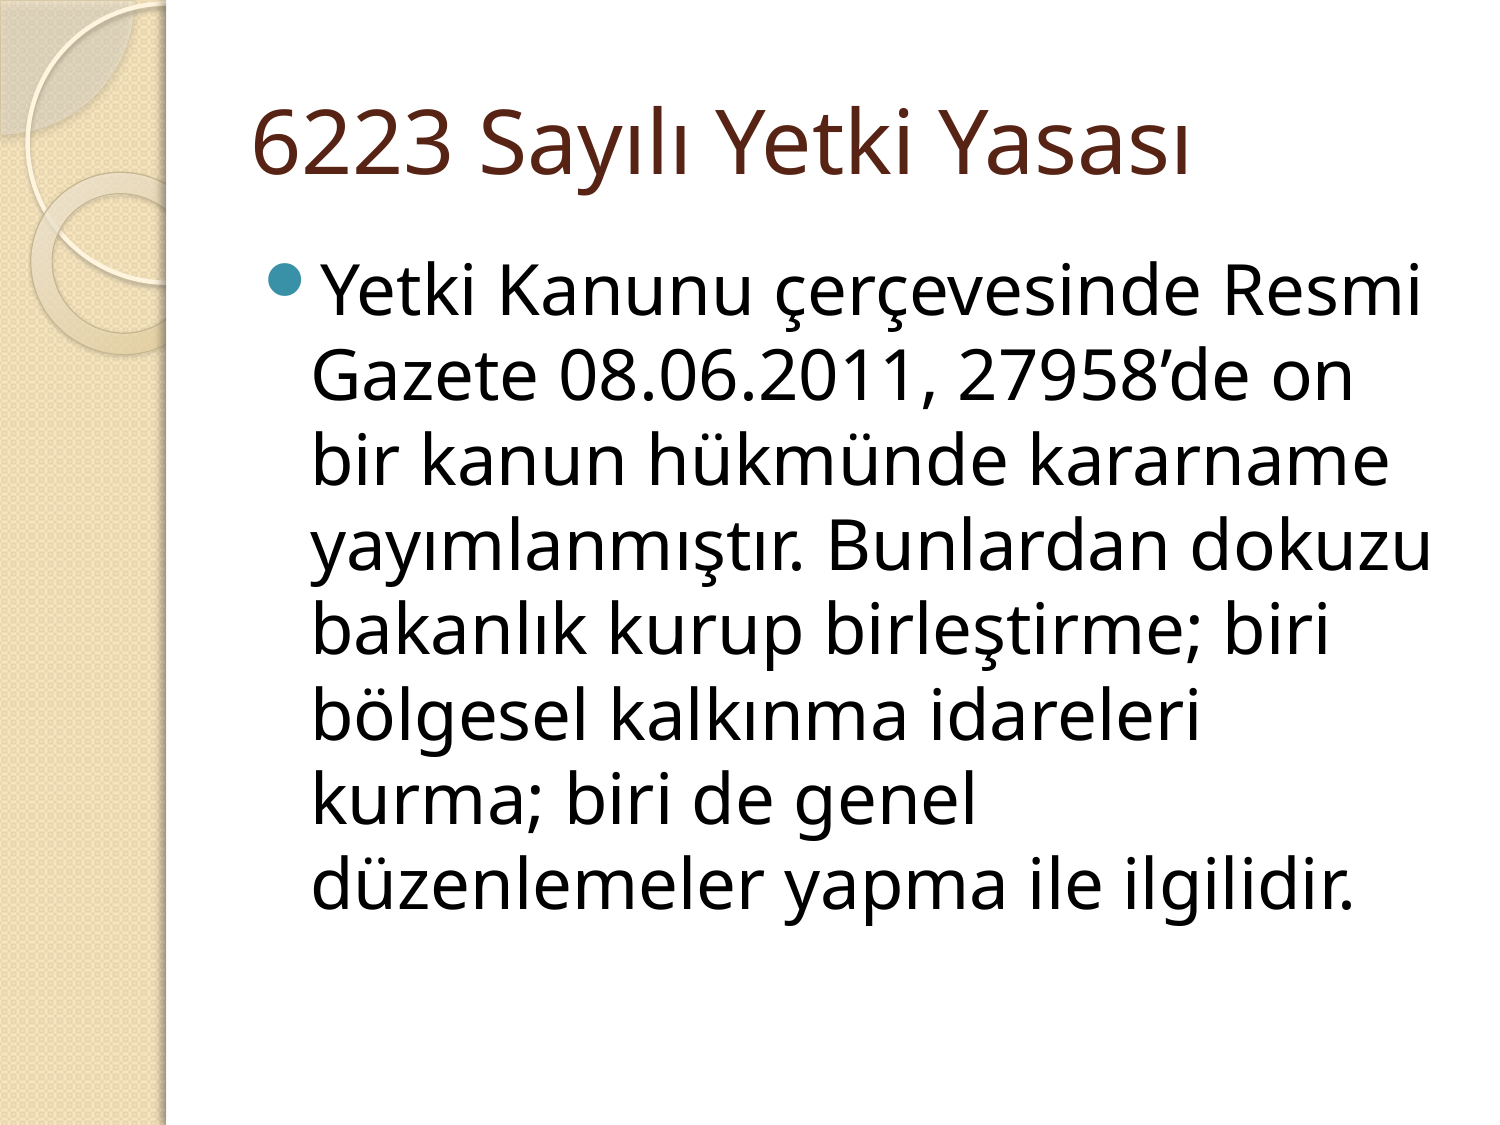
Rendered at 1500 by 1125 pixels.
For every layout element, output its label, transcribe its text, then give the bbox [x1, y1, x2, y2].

title 6223 Sayılı Yetki Yasası [235, 45, 1466, 233]
list Yetki Kanunu çerçevesinde Resmi Gazete 08.06.2011, 27958’de on bir kanun hükmünde kararname yayımlanmıştır. Bunlardan dokuzu bakanlık kurup birleştirme; biri bölgesel kalkınma idareleri kurma; biri de genel düzenlemeler yapma ile ilgilidir. [235, 237, 1466, 1025]
